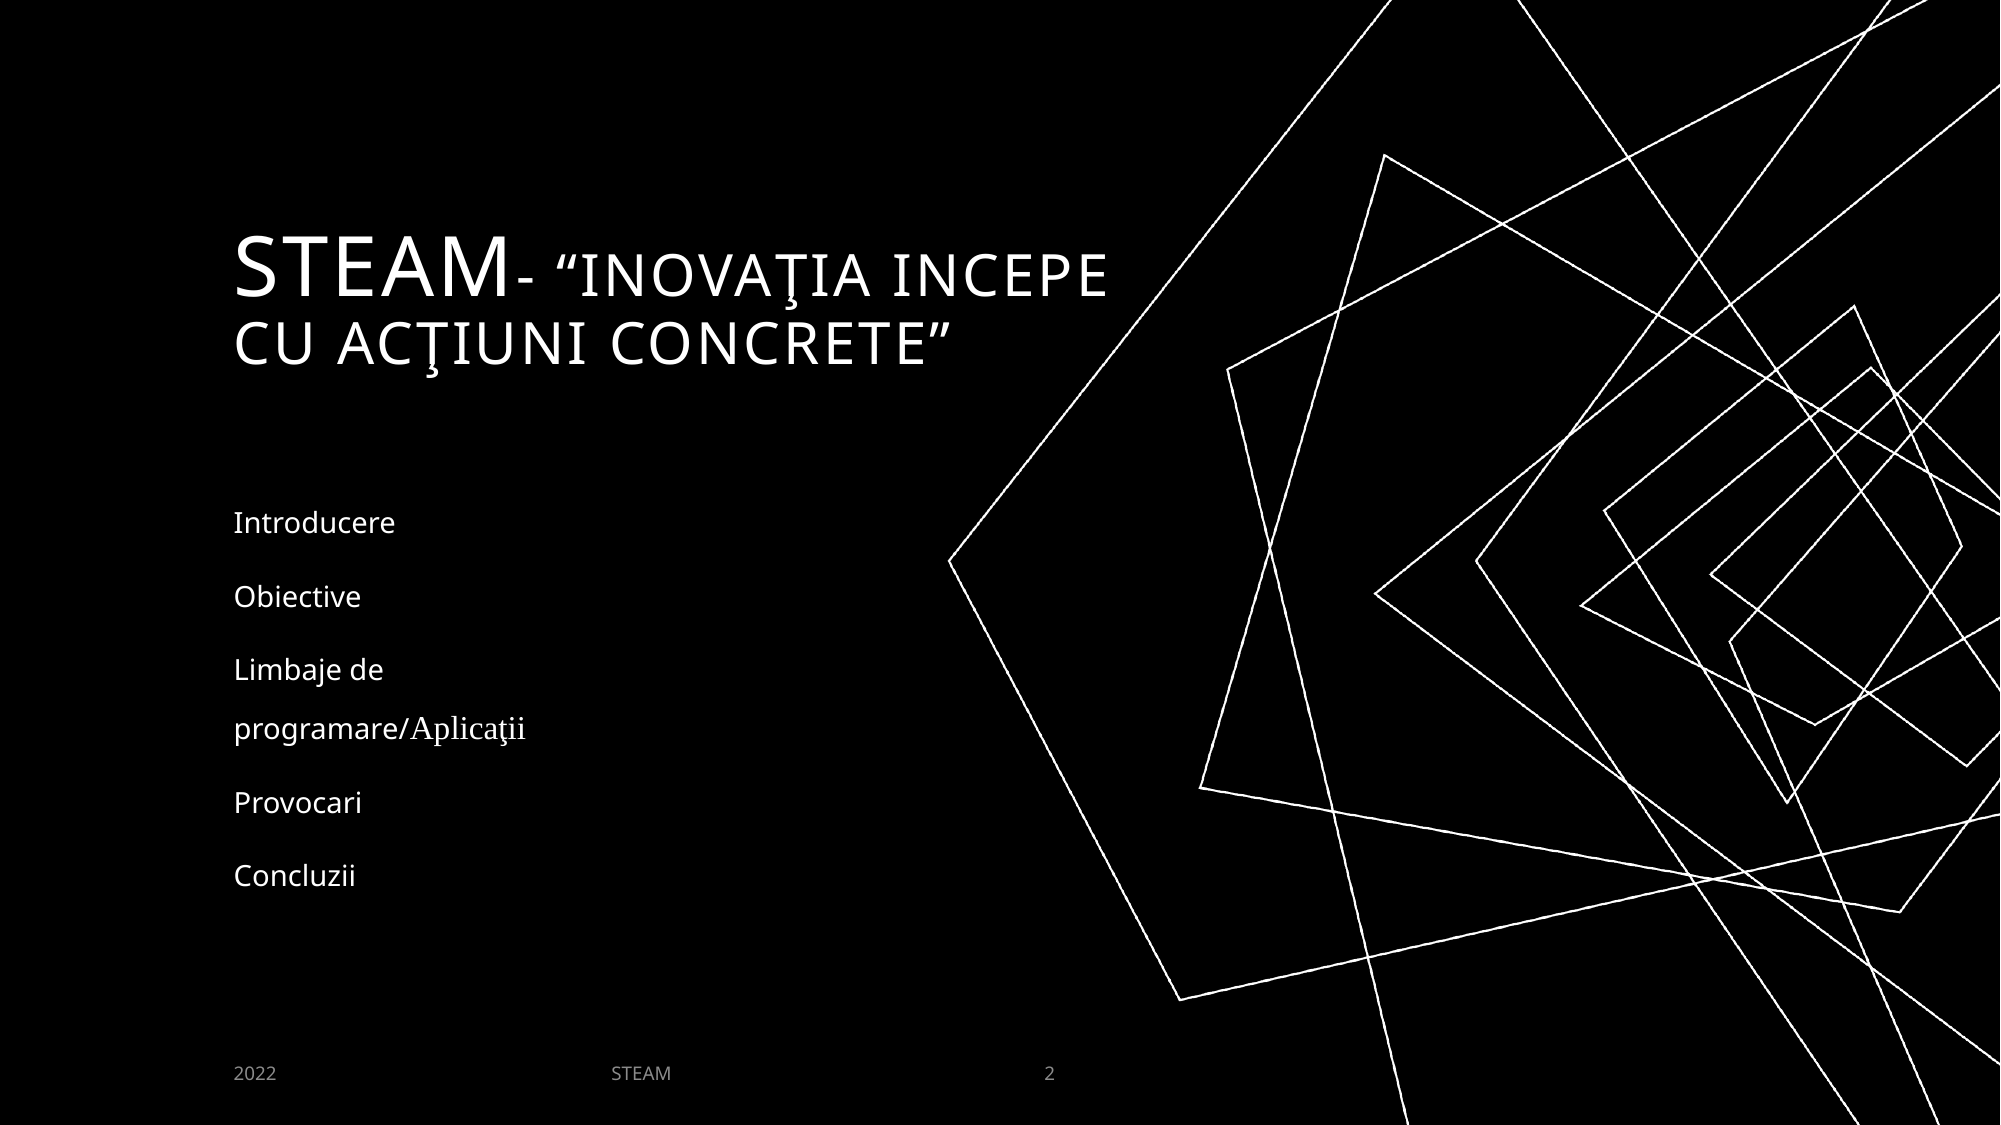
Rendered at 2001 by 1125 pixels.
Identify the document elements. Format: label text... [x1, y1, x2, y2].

slide_number 2 [908, 1042, 1071, 1103]
title STEAM- “InovaŢia Incepe Cu acŢiuni concrete” [218, 167, 1194, 385]
picture [900, 0, 2000, 1125]
list Introducere Obiective Limbaje de programare/Aplicaţii Provocari Concluzii [218, 479, 694, 893]
footer STEAM [437, 1042, 846, 1103]
slide_number 2022 [218, 1042, 381, 1103]
